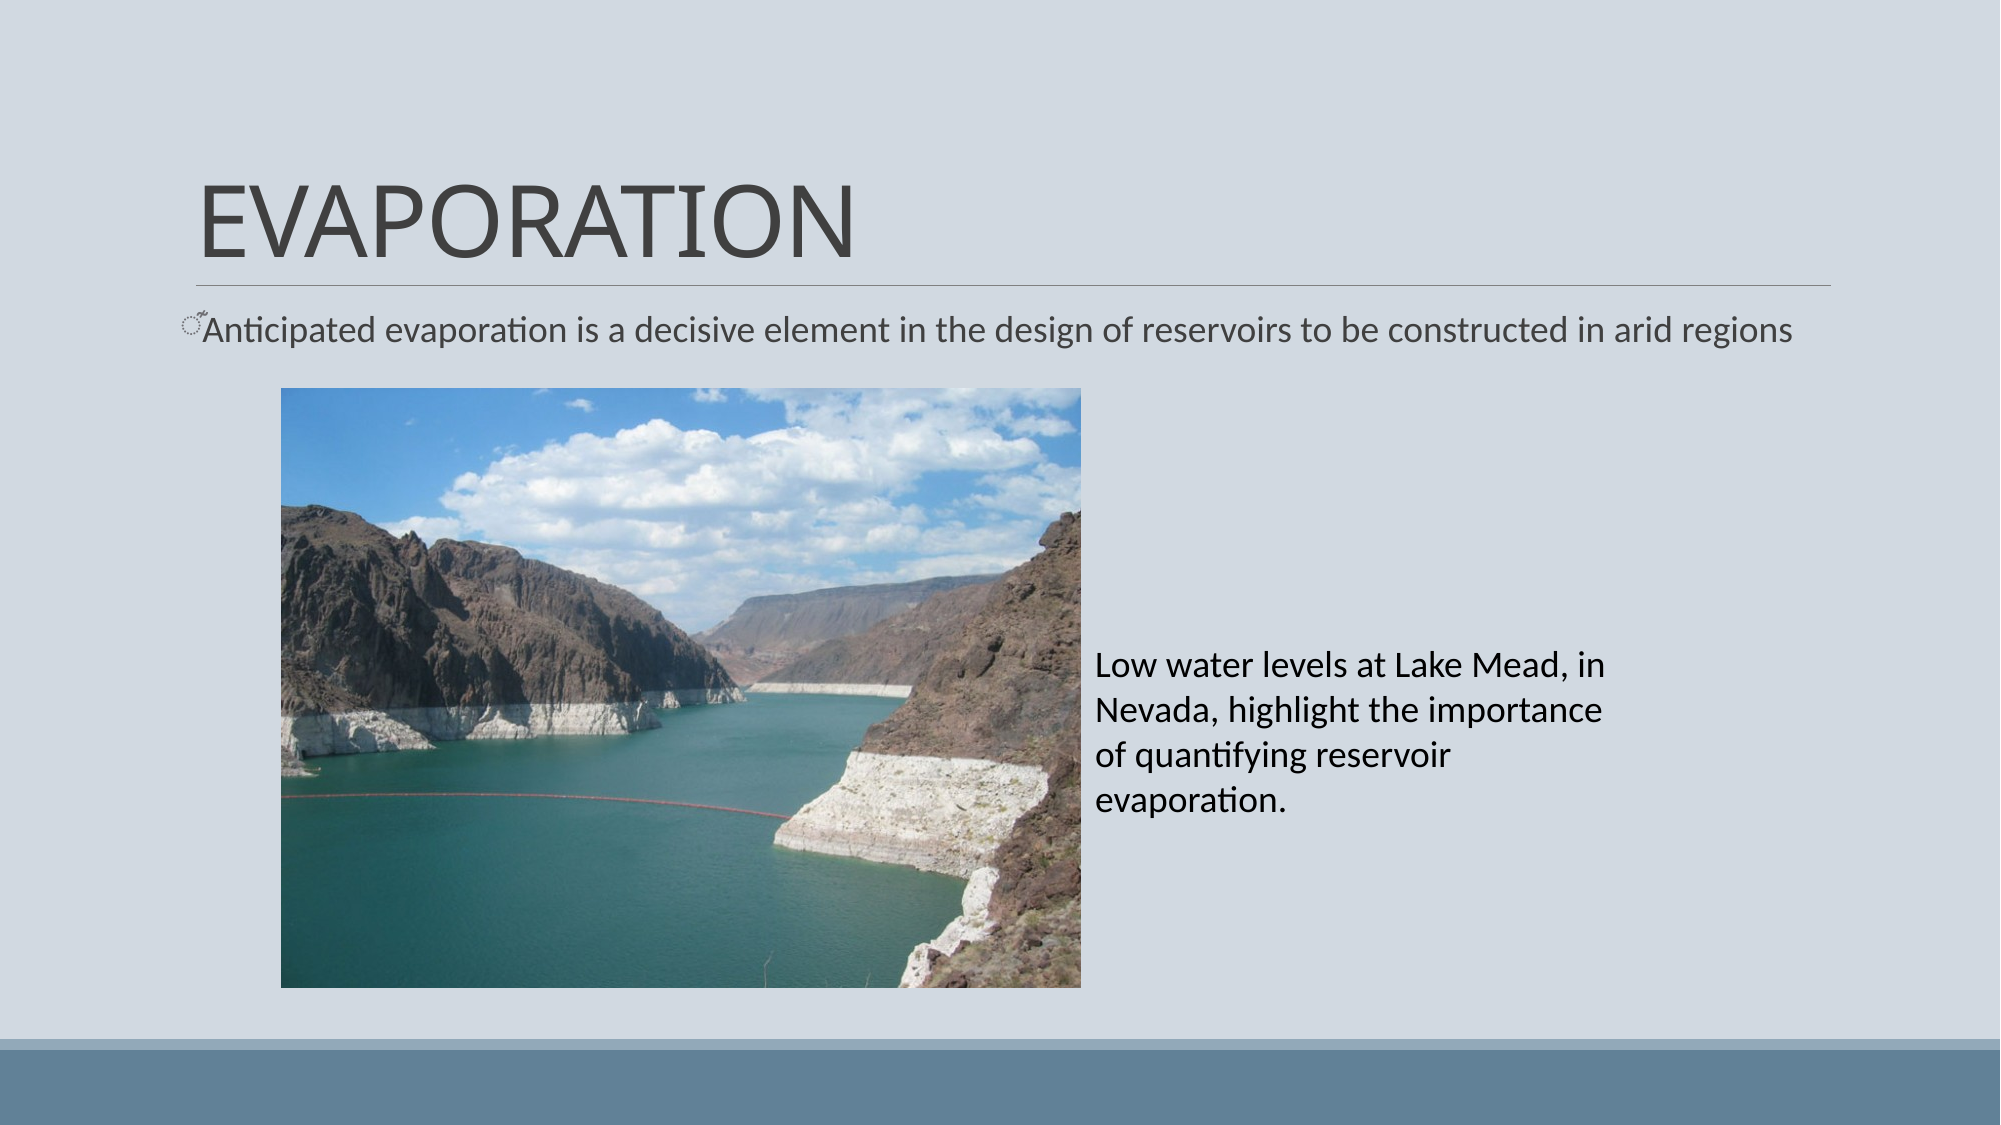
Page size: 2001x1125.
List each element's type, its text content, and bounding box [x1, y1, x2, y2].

text_box Low water levels at Lake Mead, in Nevada, highlight the importance of quantifying reservoir evaporation. [1089, 632, 1654, 828]
title EVAPORATION [180, 47, 1830, 285]
list Anticipated evaporation is a decisive element in the design of reservoirs to be constructed in arid regions [180, 302, 1830, 963]
picture [280, 387, 1081, 988]
